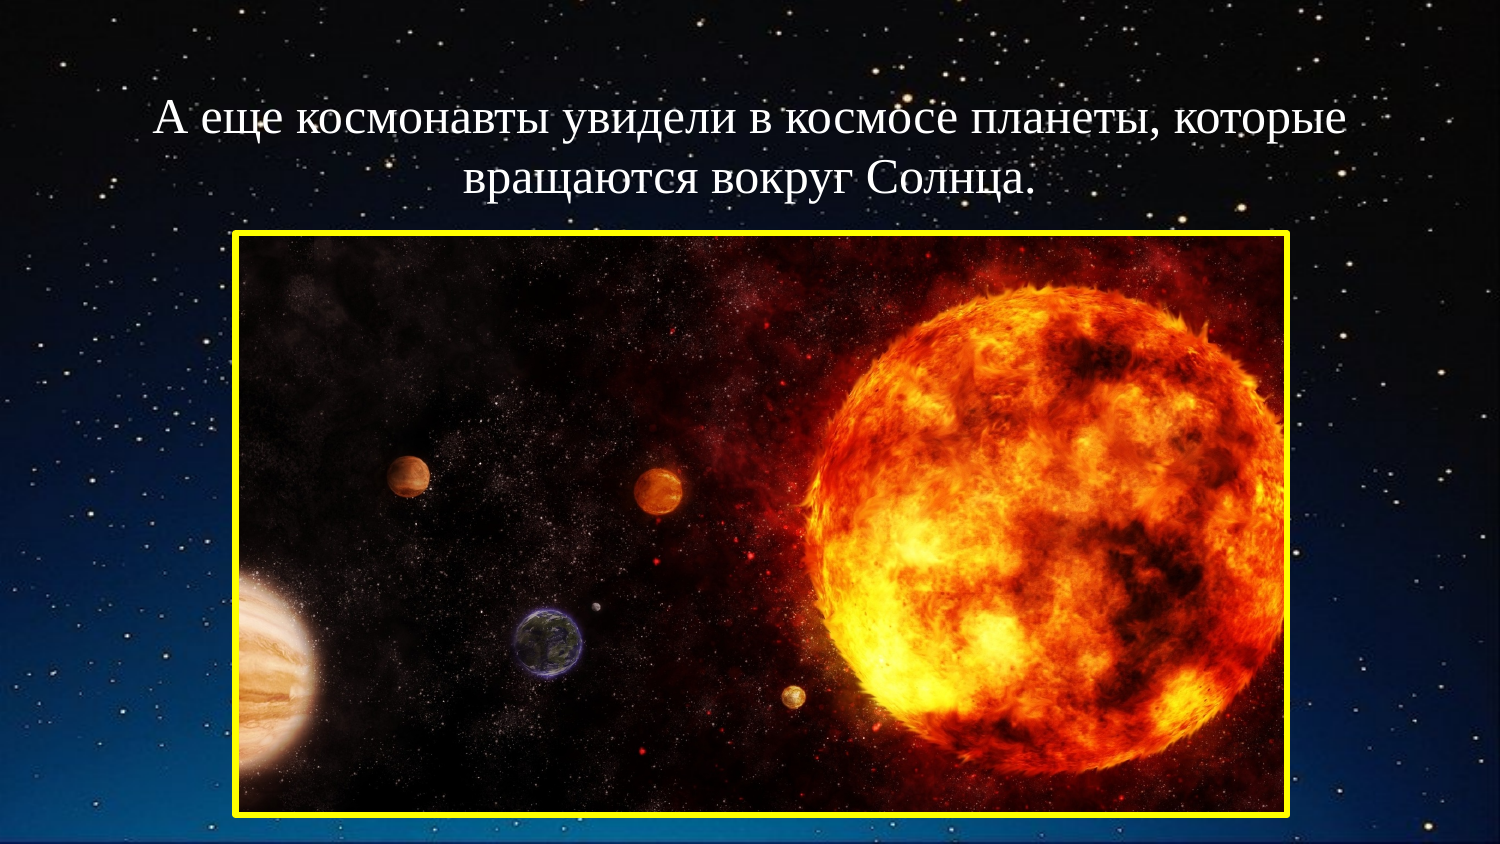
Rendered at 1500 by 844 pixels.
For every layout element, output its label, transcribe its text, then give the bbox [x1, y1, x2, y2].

title А еще космонавты увидели в космосе планеты, которые вращаются вокруг Солнца. [51, 69, 1449, 219]
picture [0, 0, 1500, 844]
